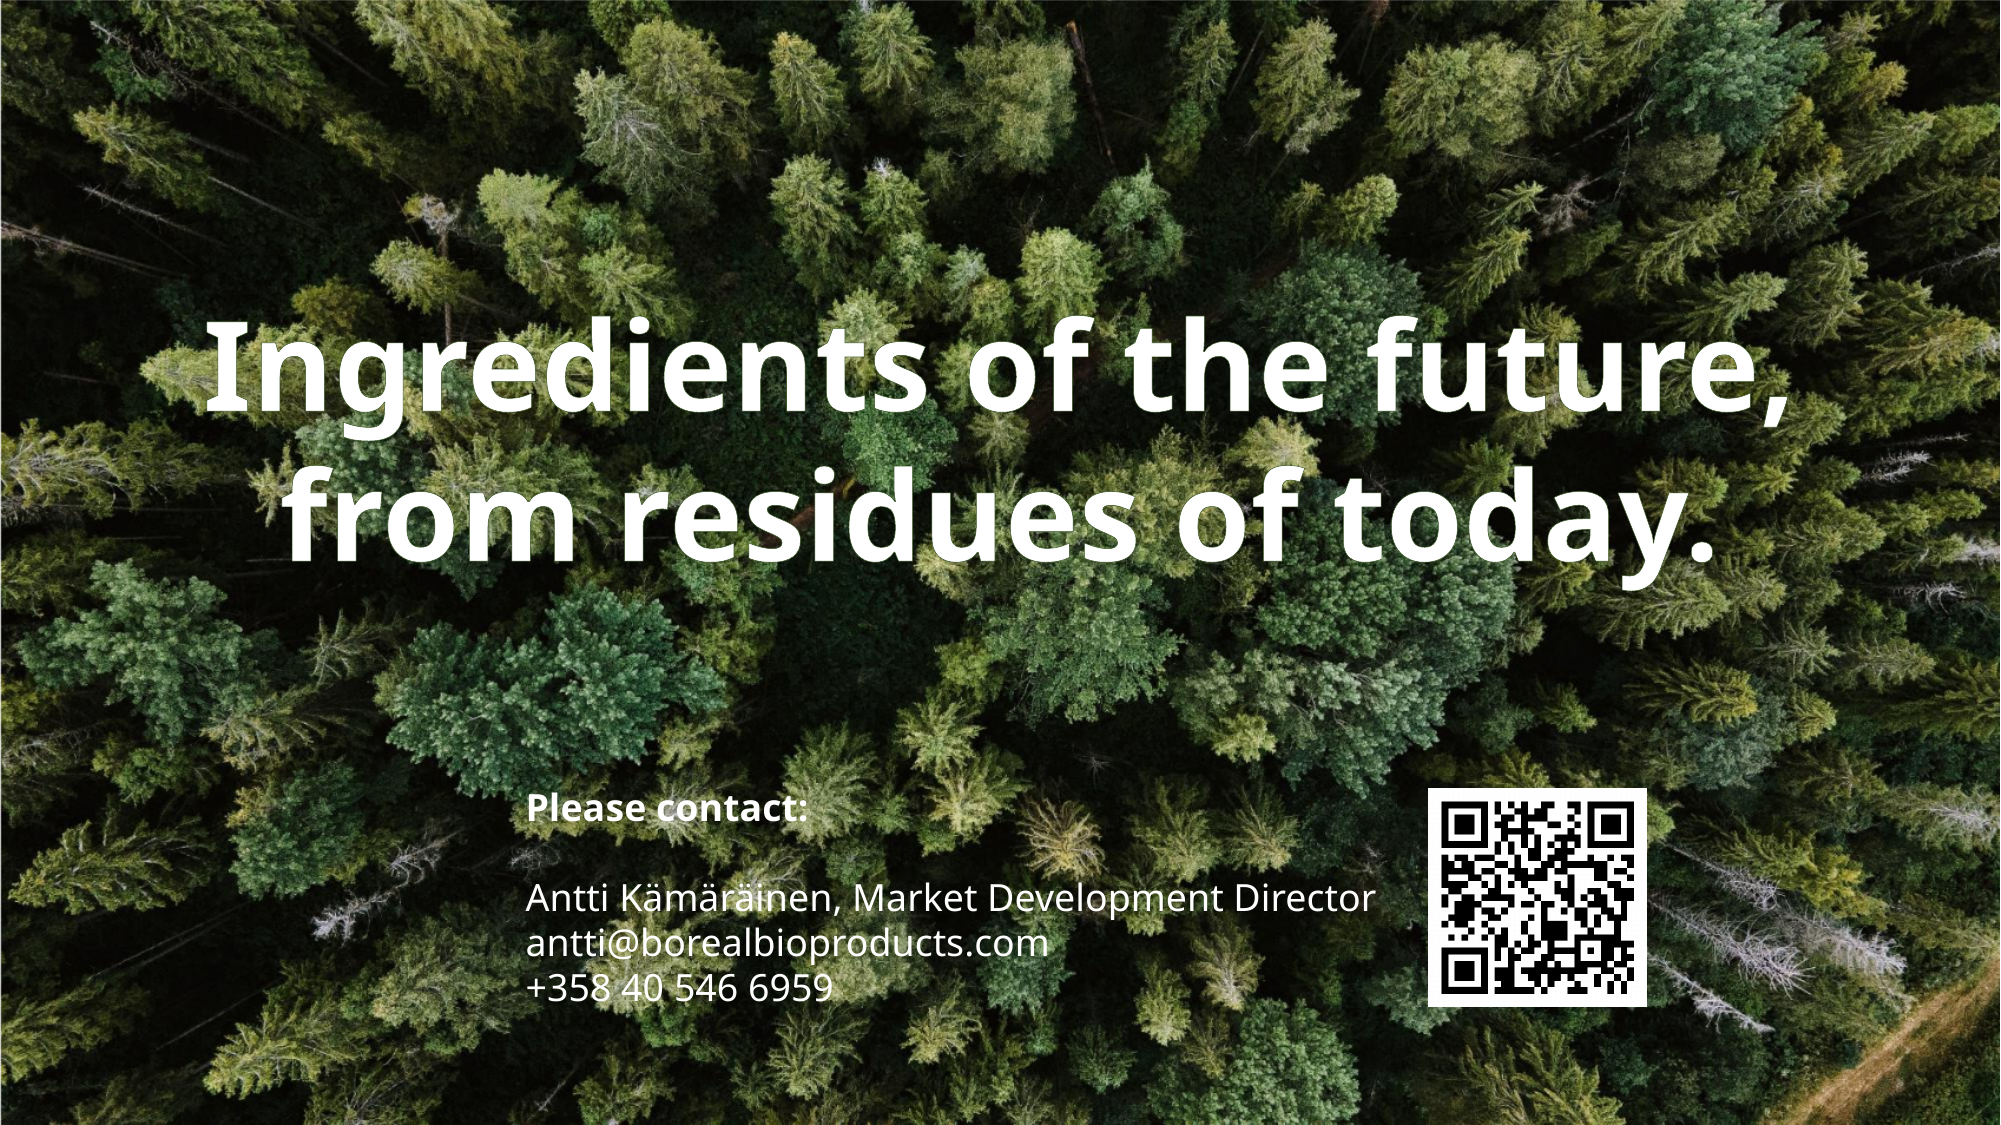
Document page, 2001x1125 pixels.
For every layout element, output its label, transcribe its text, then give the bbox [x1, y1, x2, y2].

text_box Ingredients of the future, from residues of today. [1563, 278, 1812, 594]
text_box Ingredients of the future, from residues of today. [188, 278, 437, 594]
picture [3, 0, 2001, 1125]
